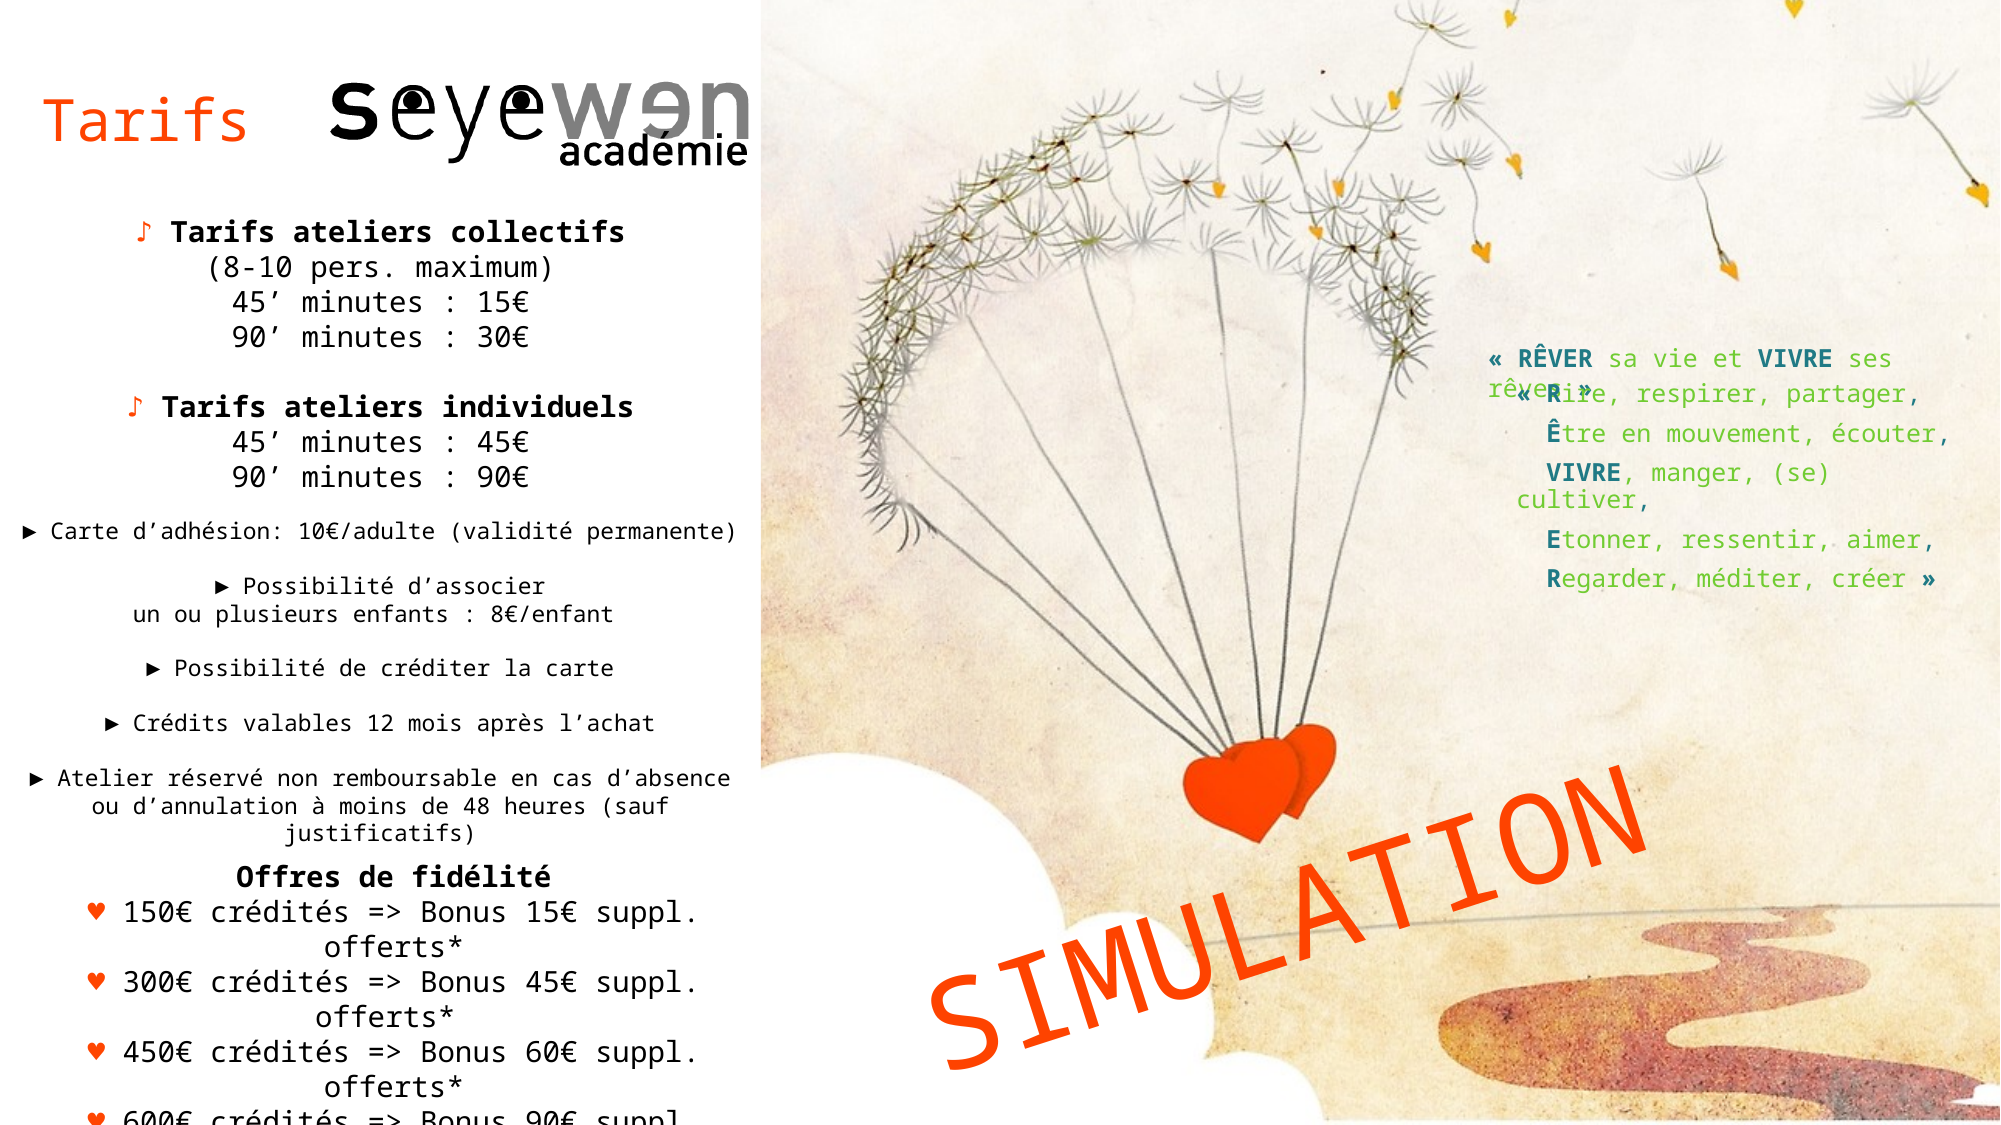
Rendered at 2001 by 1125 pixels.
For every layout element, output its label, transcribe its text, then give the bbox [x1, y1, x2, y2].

title Tarifs [0, 75, 305, 279]
text_box Offres de fidélité ♥ 150€ crédités => Bonus 15€ suppl. offerts* ♥ 300€ crédités => Bonus 45€ suppl. offerts* ♥ 450€ crédités => Bonus 60€ suppl. offerts* ♥ 600€ crédités => Bonus 90€ suppl. offerts* *Bonus à utiliser à l’Académie [13, 851, 760, 1125]
text_box ► Carte d’adhésion: 10€/adulte (validité permanente) ► Possibilité d’associer un ou plusieurs enfants : 8€/enfant ► Possibilité de créditer la carte ► Crédits valables 12 mois après l’achat ► Atelier réservé non remboursable en cas d’absence ou d’annulation à moins de 48 heures (sauf justificatifs) [0, 509, 760, 882]
text_box ♪ Tarifs ateliers collectifs (8-10 pers. maximum) 45’ minutes : 15€ 90’ minutes : 30€ ♪ Tarifs ateliers individuels 45’ minutes : 45€ 90’ minutes : 90€ [0, 274, 760, 501]
picture [279, 0, 2000, 1125]
